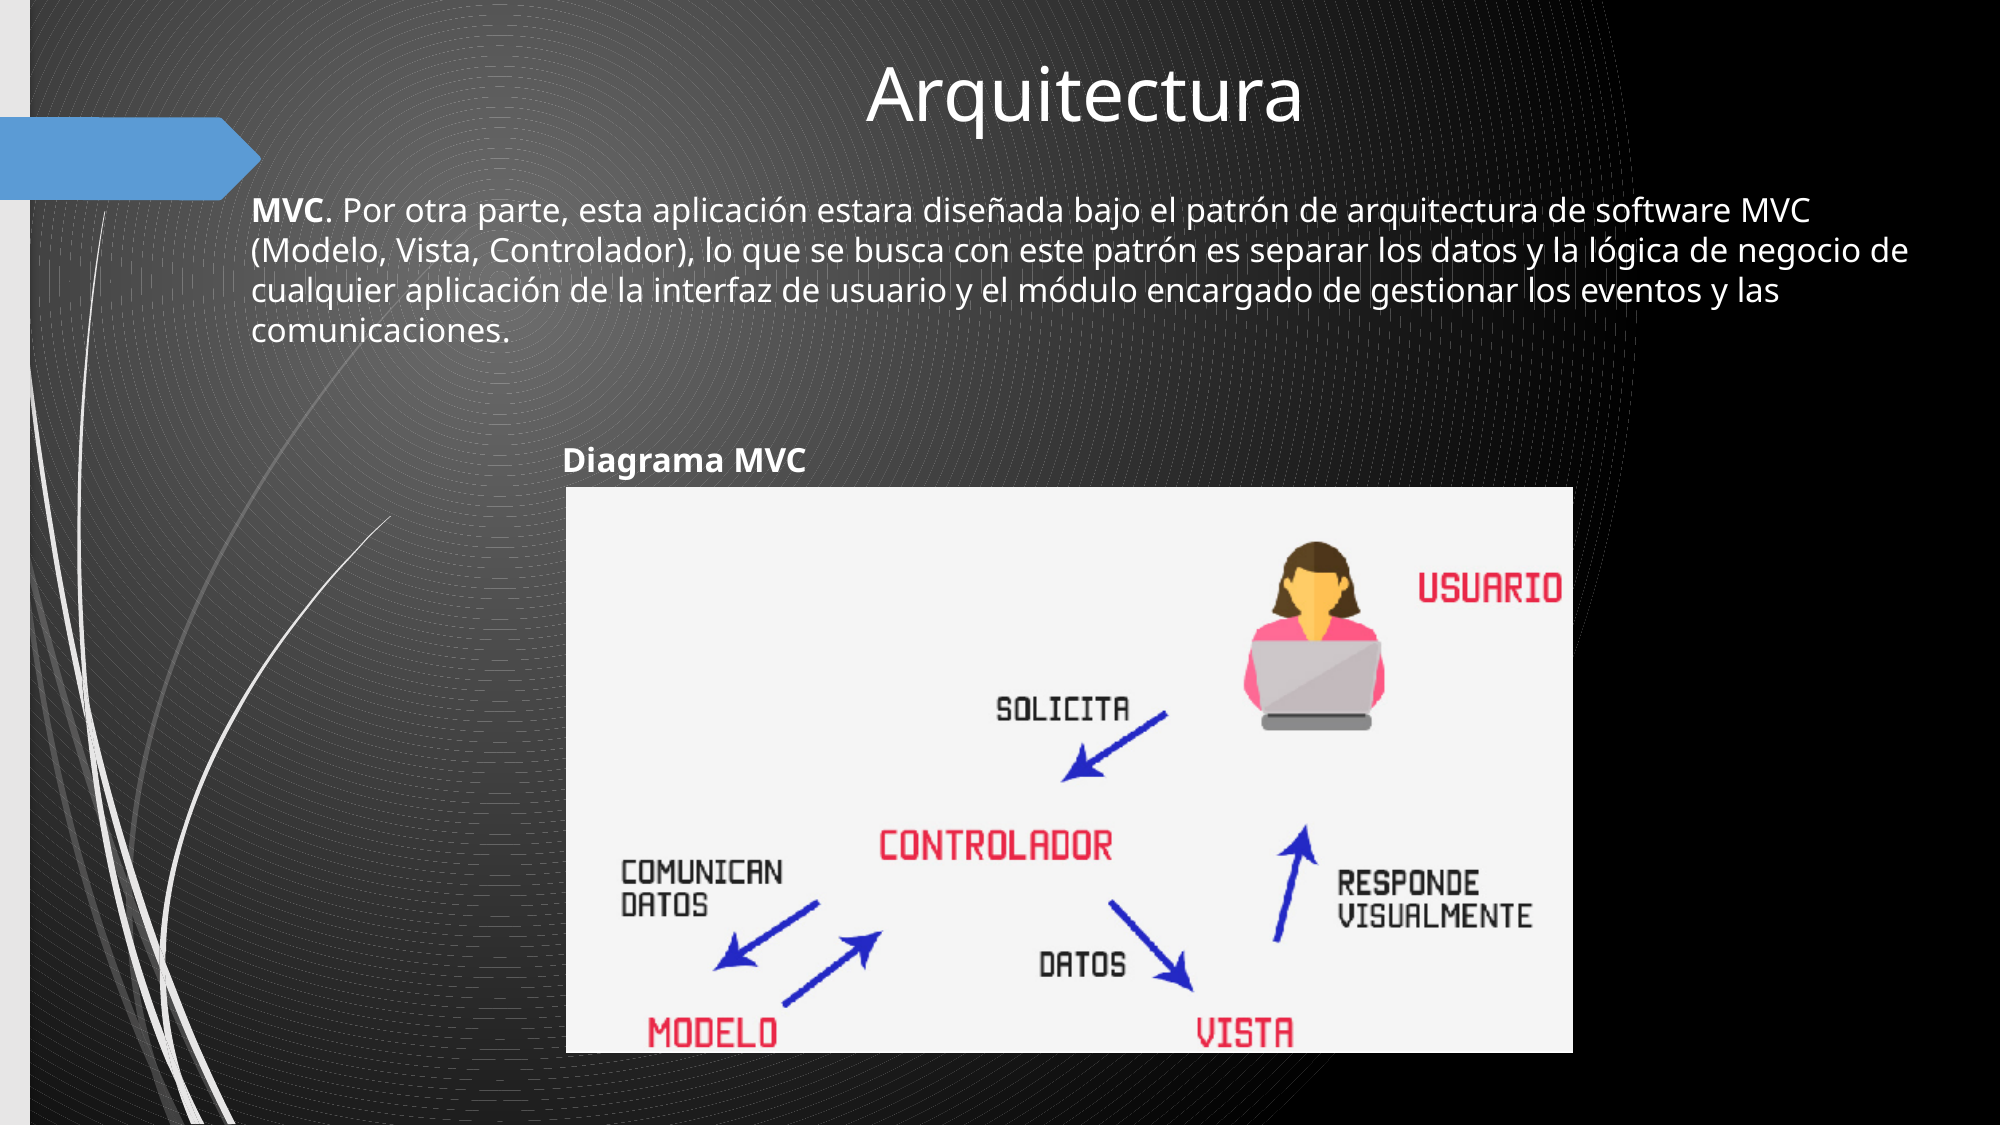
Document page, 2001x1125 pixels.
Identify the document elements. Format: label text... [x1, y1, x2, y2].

title Arquitectura [265, 39, 1906, 155]
text_box Diagrama MVC [547, 432, 1017, 487]
picture [566, 487, 1574, 1054]
text_box MVC. Por otra parte, esta aplicación estara diseñada bajo el patrón de arquitectura de software MVC (Modelo, Vista, Controlador), lo que se busca con este patrón es separar los datos y la lógica de negocio de cualquier aplicación de la interfaz de usuario y el módulo encargado de gestionar los eventos y las comunicaciones. [236, 181, 1931, 356]
